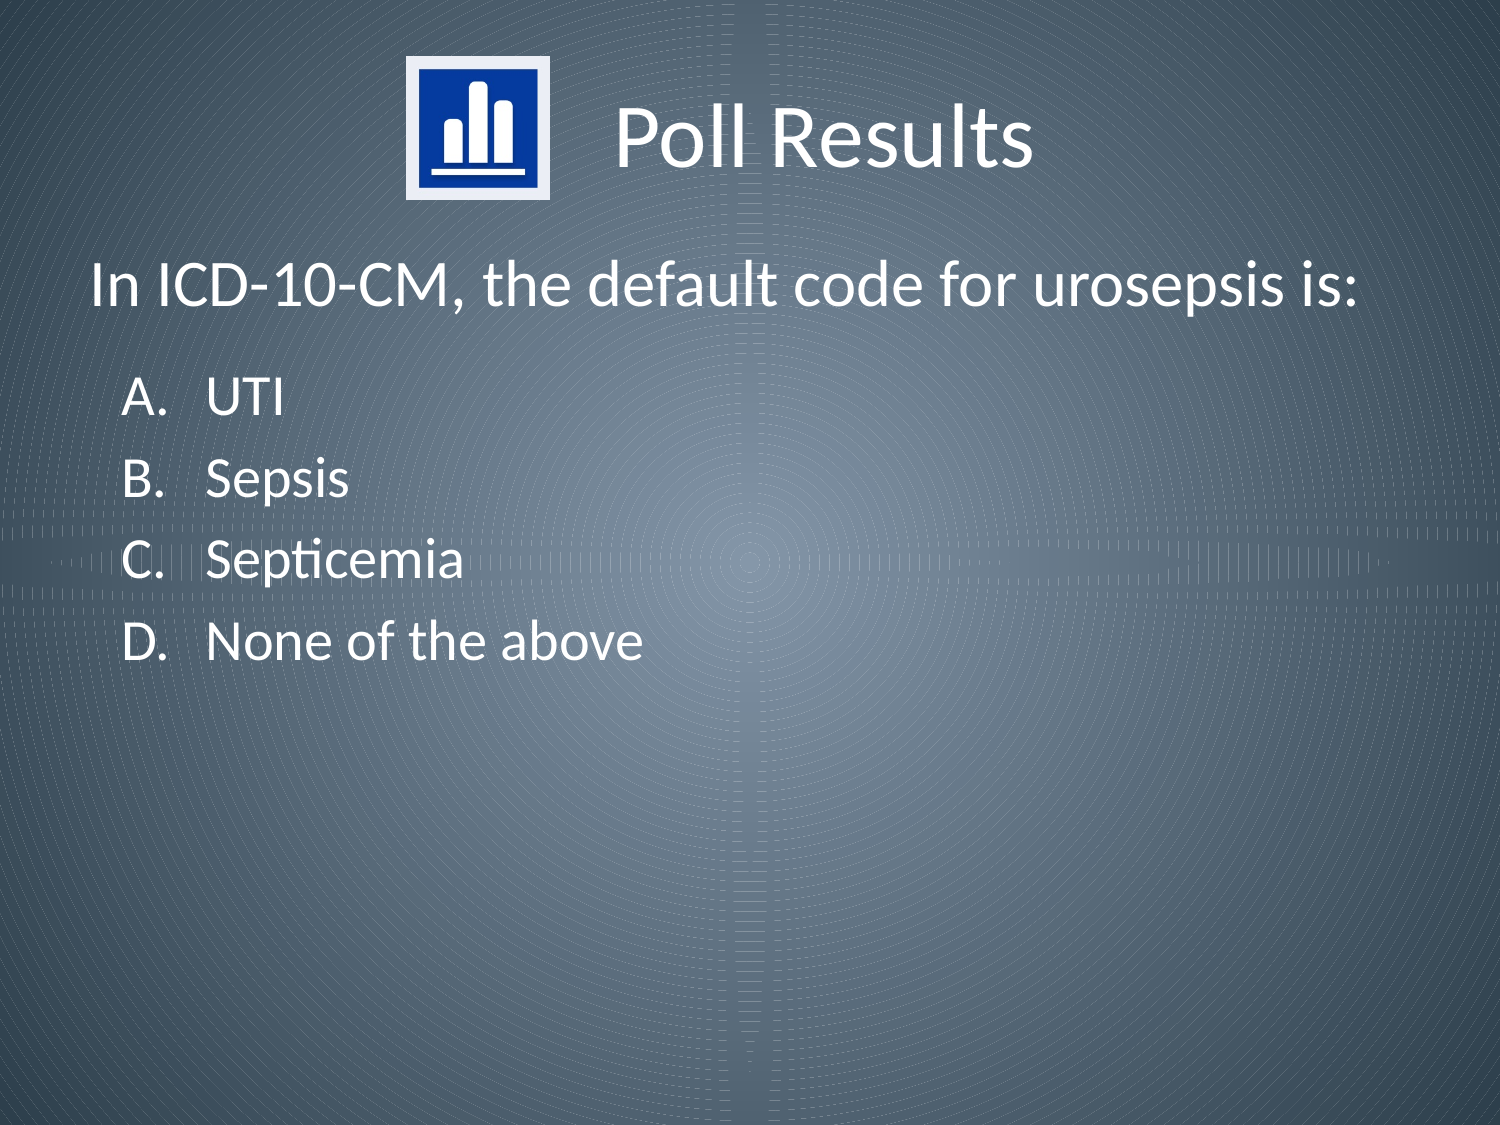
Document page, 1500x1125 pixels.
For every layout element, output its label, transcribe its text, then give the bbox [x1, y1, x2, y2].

text_box In ICD-10-CM, the default code for urosepsis is: [74, 232, 1413, 327]
list UTI Sepsis Septicemia None of the above [0, 350, 700, 1013]
picture [405, 55, 551, 201]
title Poll Results [150, 37, 1500, 225]
